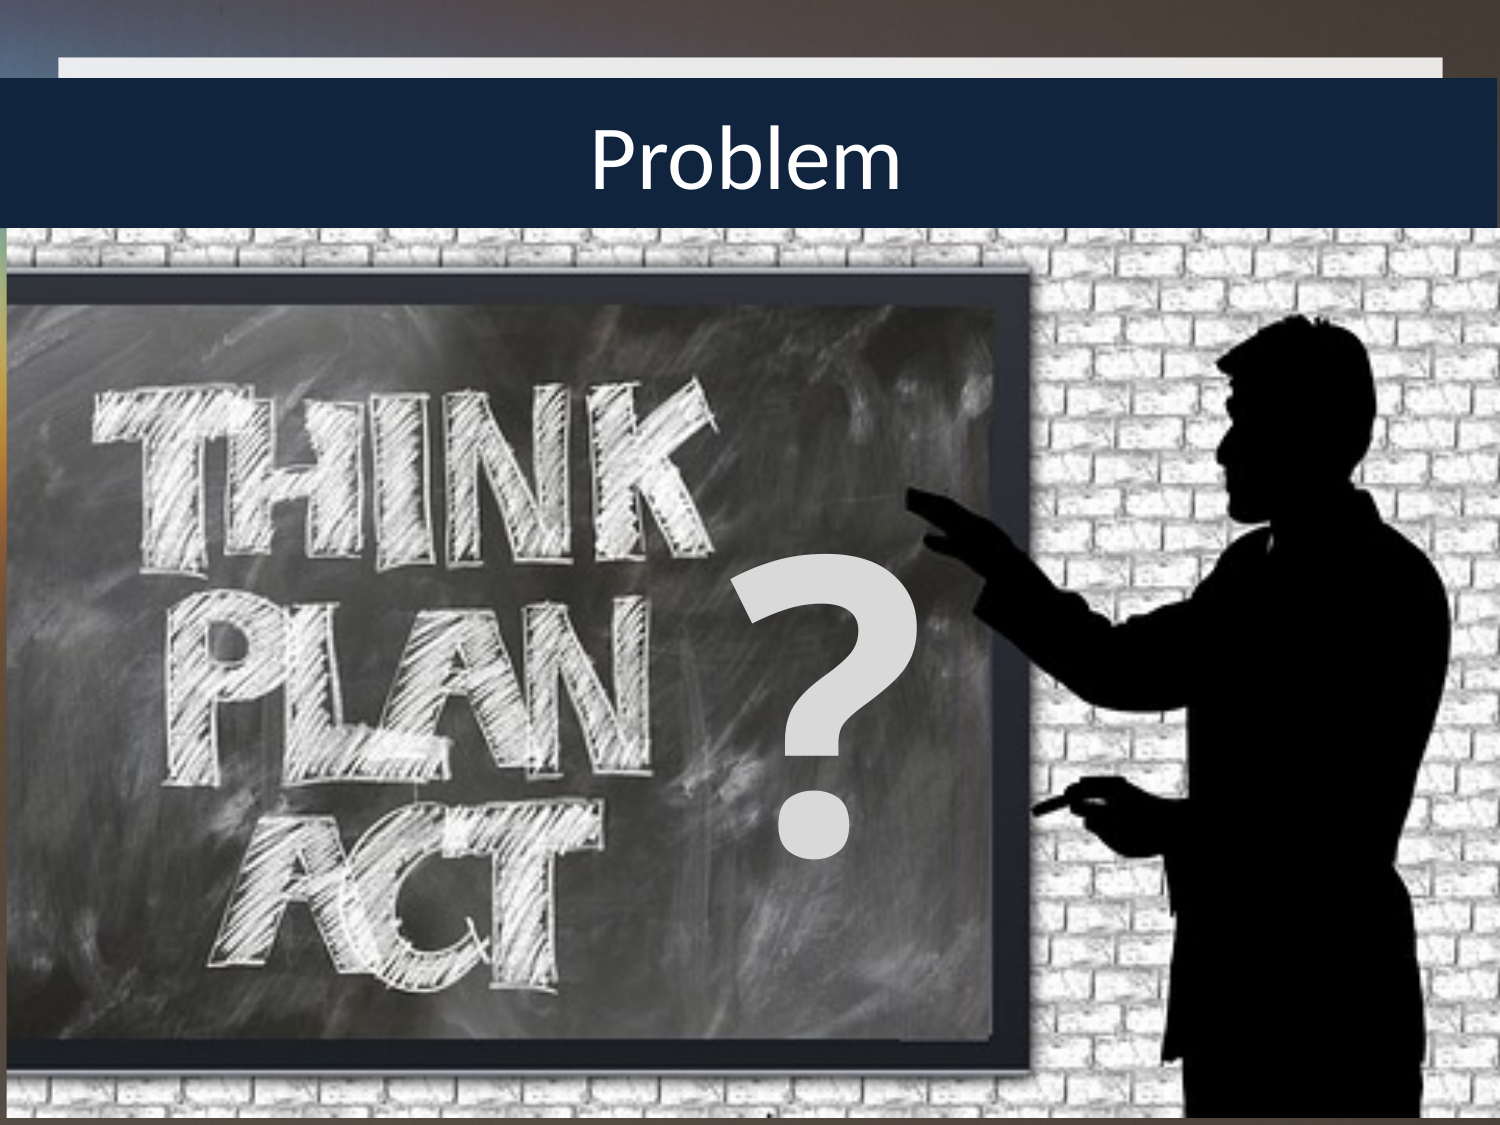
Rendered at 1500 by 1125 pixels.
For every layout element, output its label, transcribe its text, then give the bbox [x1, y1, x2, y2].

title Problem [0, 78, 1498, 229]
picture [0, 229, 1500, 1125]
picture [0, 0, 1500, 227]
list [6, 227, 1500, 1119]
